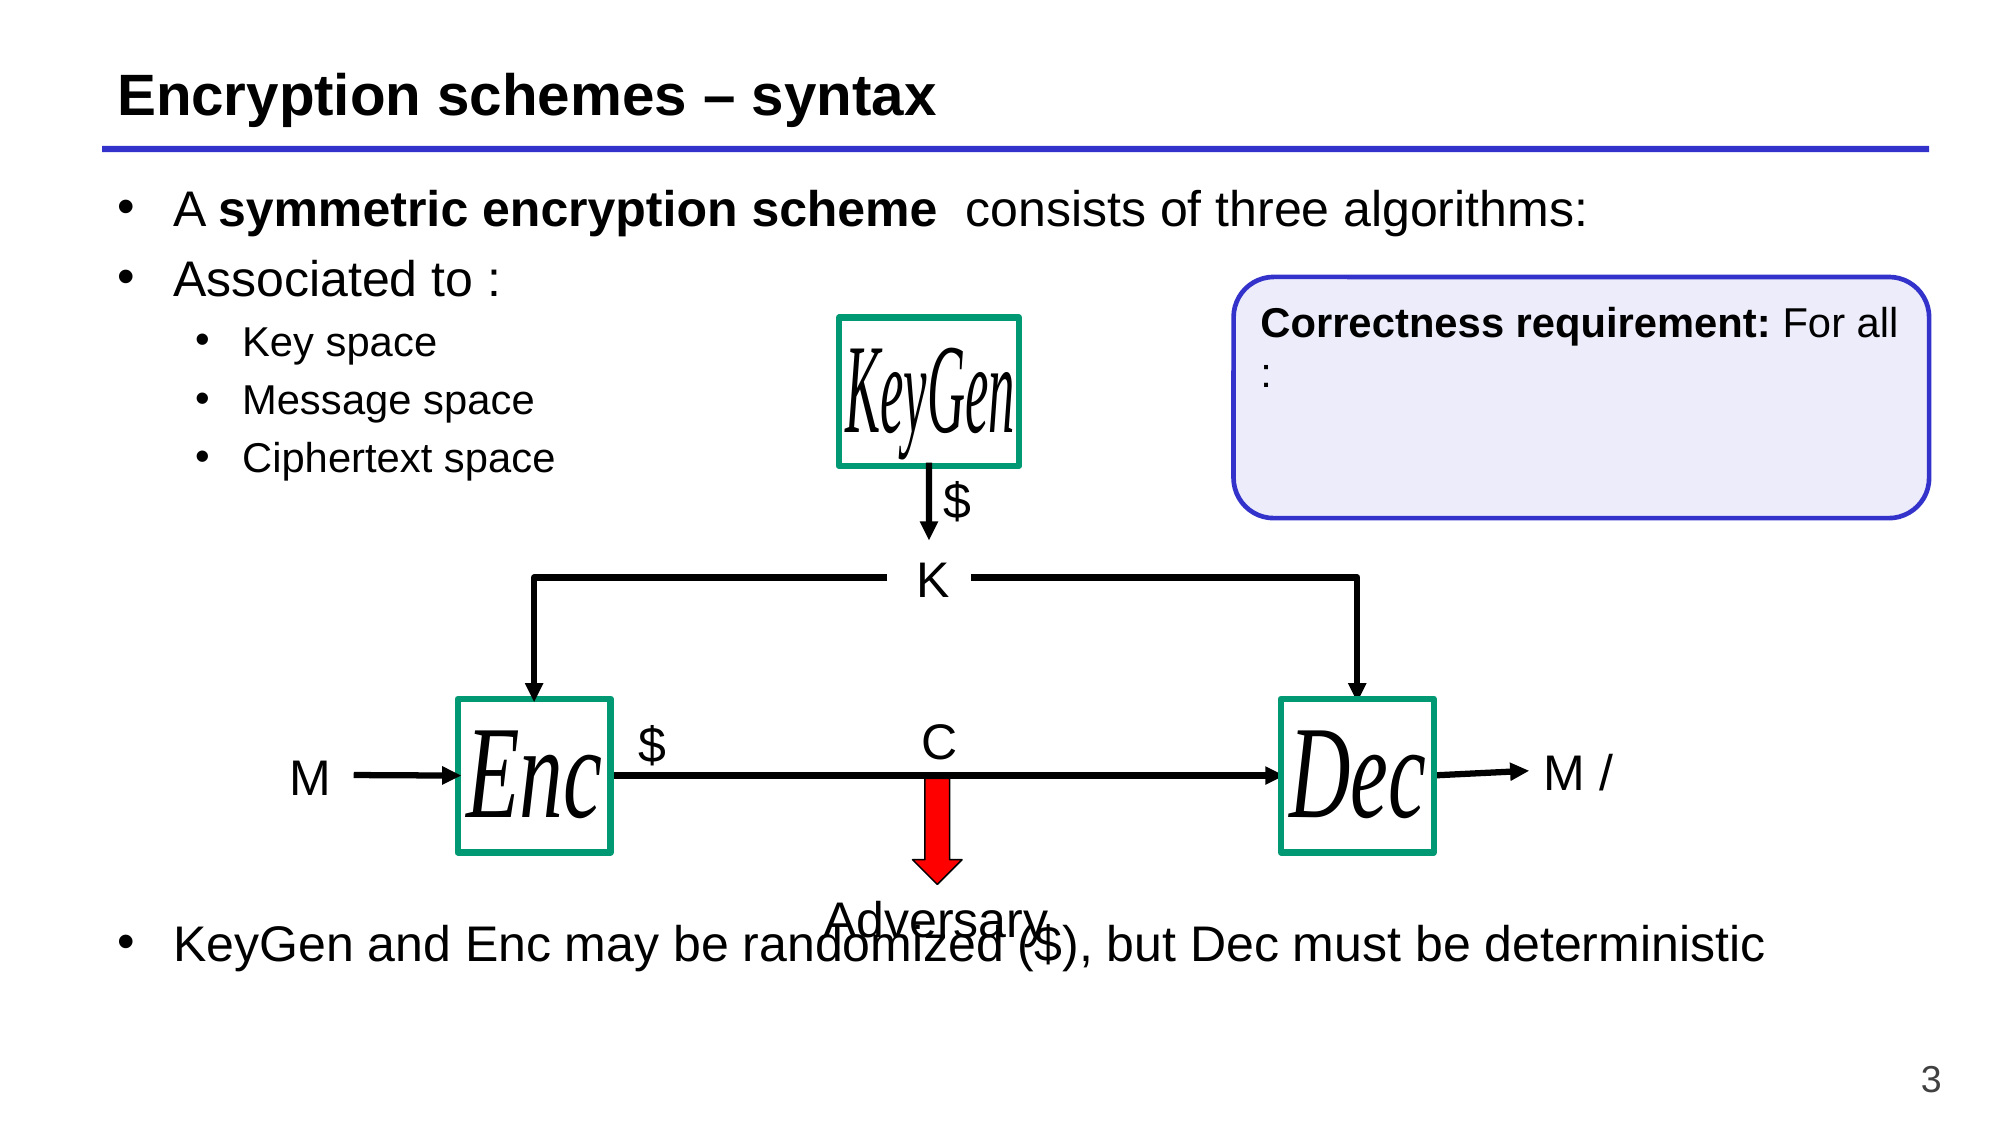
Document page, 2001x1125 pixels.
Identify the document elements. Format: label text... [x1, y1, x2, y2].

slide_number 3 [1539, 1047, 1957, 1101]
text_box $ [623, 711, 703, 774]
text_box M [274, 737, 354, 813]
text_box K [887, 539, 971, 615]
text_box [533, 577, 888, 702]
text_box [912, 784, 963, 885]
text_box C [906, 702, 986, 774]
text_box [970, 577, 1358, 702]
title Encryption schemes – syntax [102, 54, 1930, 130]
text_box $ [928, 461, 1008, 537]
text_box Adversary [808, 879, 1109, 955]
